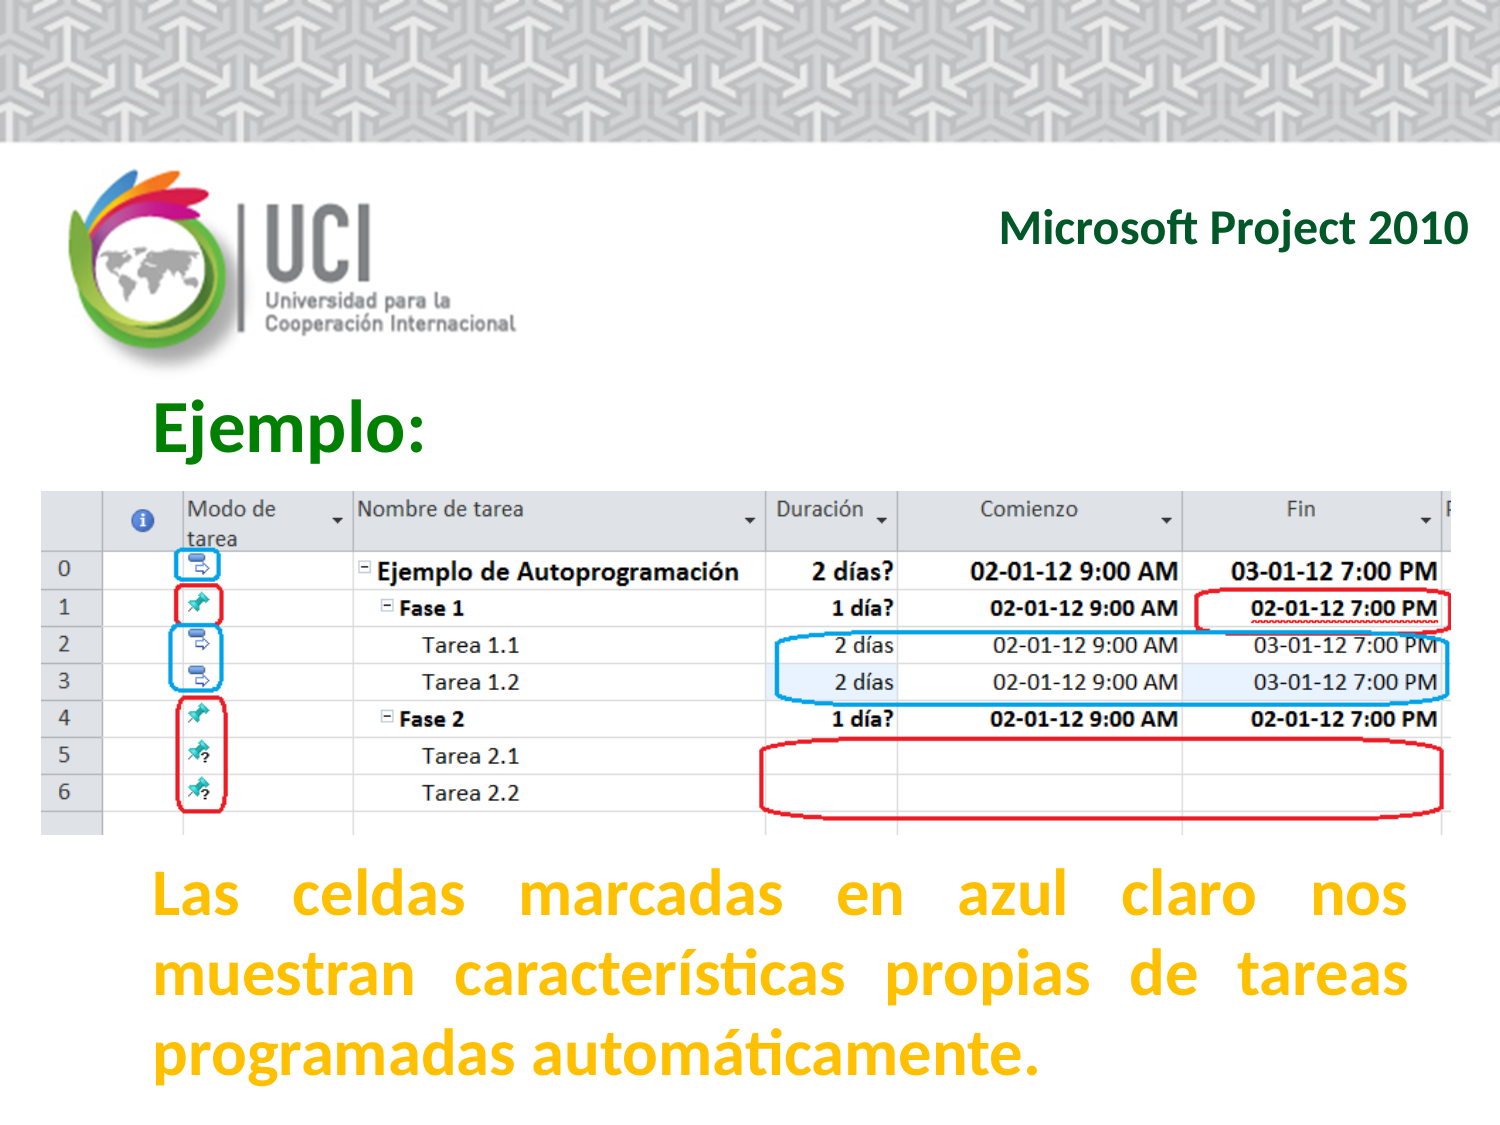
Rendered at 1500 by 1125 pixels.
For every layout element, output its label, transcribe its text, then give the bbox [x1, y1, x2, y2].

picture [0, 0, 1500, 1125]
text_box Ejemplo: Las celdas marcadas en azul claro nos muestran características propias de tareas programadas automáticamente. [62, 843, 1425, 1125]
text_box Microsoft Project 2010 [808, 172, 1484, 277]
text_box Ejemplo: Las celdas marcadas en azul claro nos muestran características propias de tareas programadas automáticamente. [62, 369, 1425, 490]
